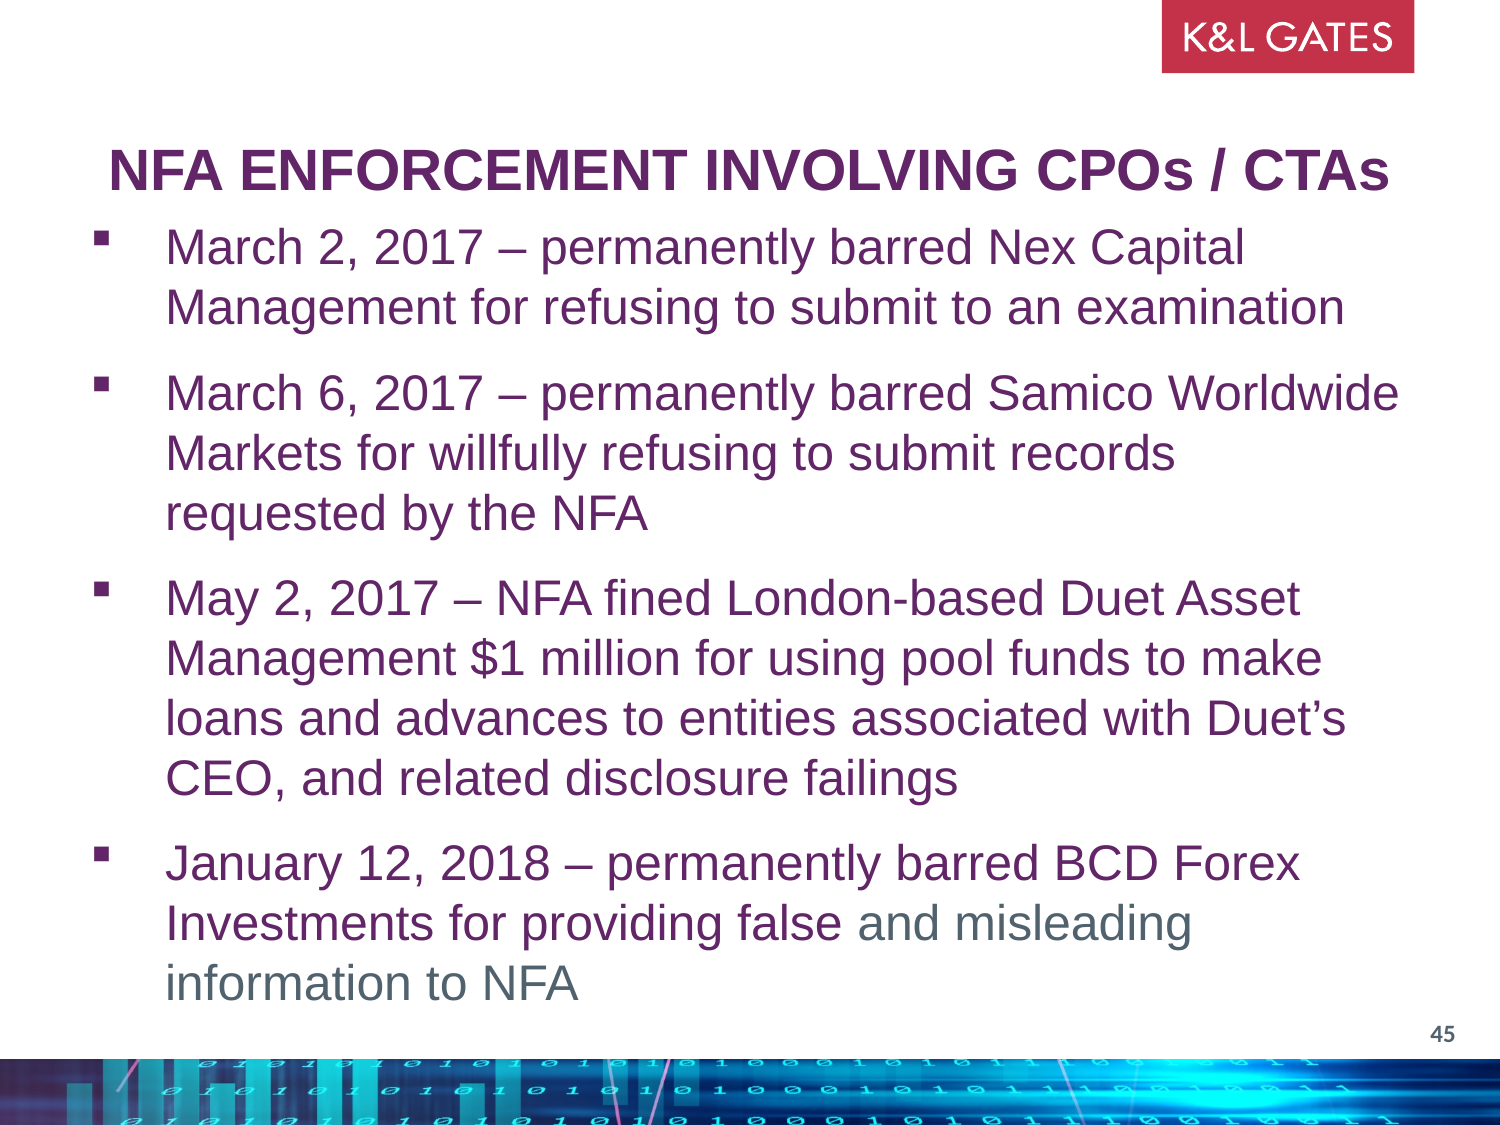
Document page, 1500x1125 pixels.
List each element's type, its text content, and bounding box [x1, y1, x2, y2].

picture [755, 1120, 763, 1125]
picture [935, 1090, 948, 1095]
picture [931, 1059, 952, 1063]
picture [0, 1059, 1059, 1125]
picture [1016, 1085, 1041, 1089]
picture [1221, 1114, 1353, 1123]
picture [722, 1059, 750, 1067]
picture [1358, 1119, 1385, 1125]
picture [1001, 1118, 1069, 1125]
text_box 45 [1127, 1002, 1471, 1063]
picture [956, 1059, 1362, 1125]
picture [1198, 1118, 1226, 1125]
picture [897, 1089, 911, 1094]
list March 2, 2017 – permanently barred Nex Capital Management for refusing to submit to an examination March 6, 2017 – permanently barred Samico Worldwide Markets for willfully refusing to submit records requested by the NFA May 2, 2017 – NFA fined London-based Duet Asset Management $1 million for using pool funds to make loans and advances to entities associated with Duet’s CEO, and related disclosure failings January 12, 2018 – permanently barred BCD Forex Investments for providing false and misleading information to NFA [75, 207, 1425, 913]
picture [1233, 1119, 1262, 1125]
picture [763, 1059, 782, 1065]
picture [1248, 1059, 1500, 1125]
picture [683, 1059, 694, 1065]
title NFA ENFORCEMENT INVOLVING CPOs / CTAs [75, 113, 1425, 207]
picture [629, 1059, 638, 1068]
picture [1159, 1118, 1183, 1125]
